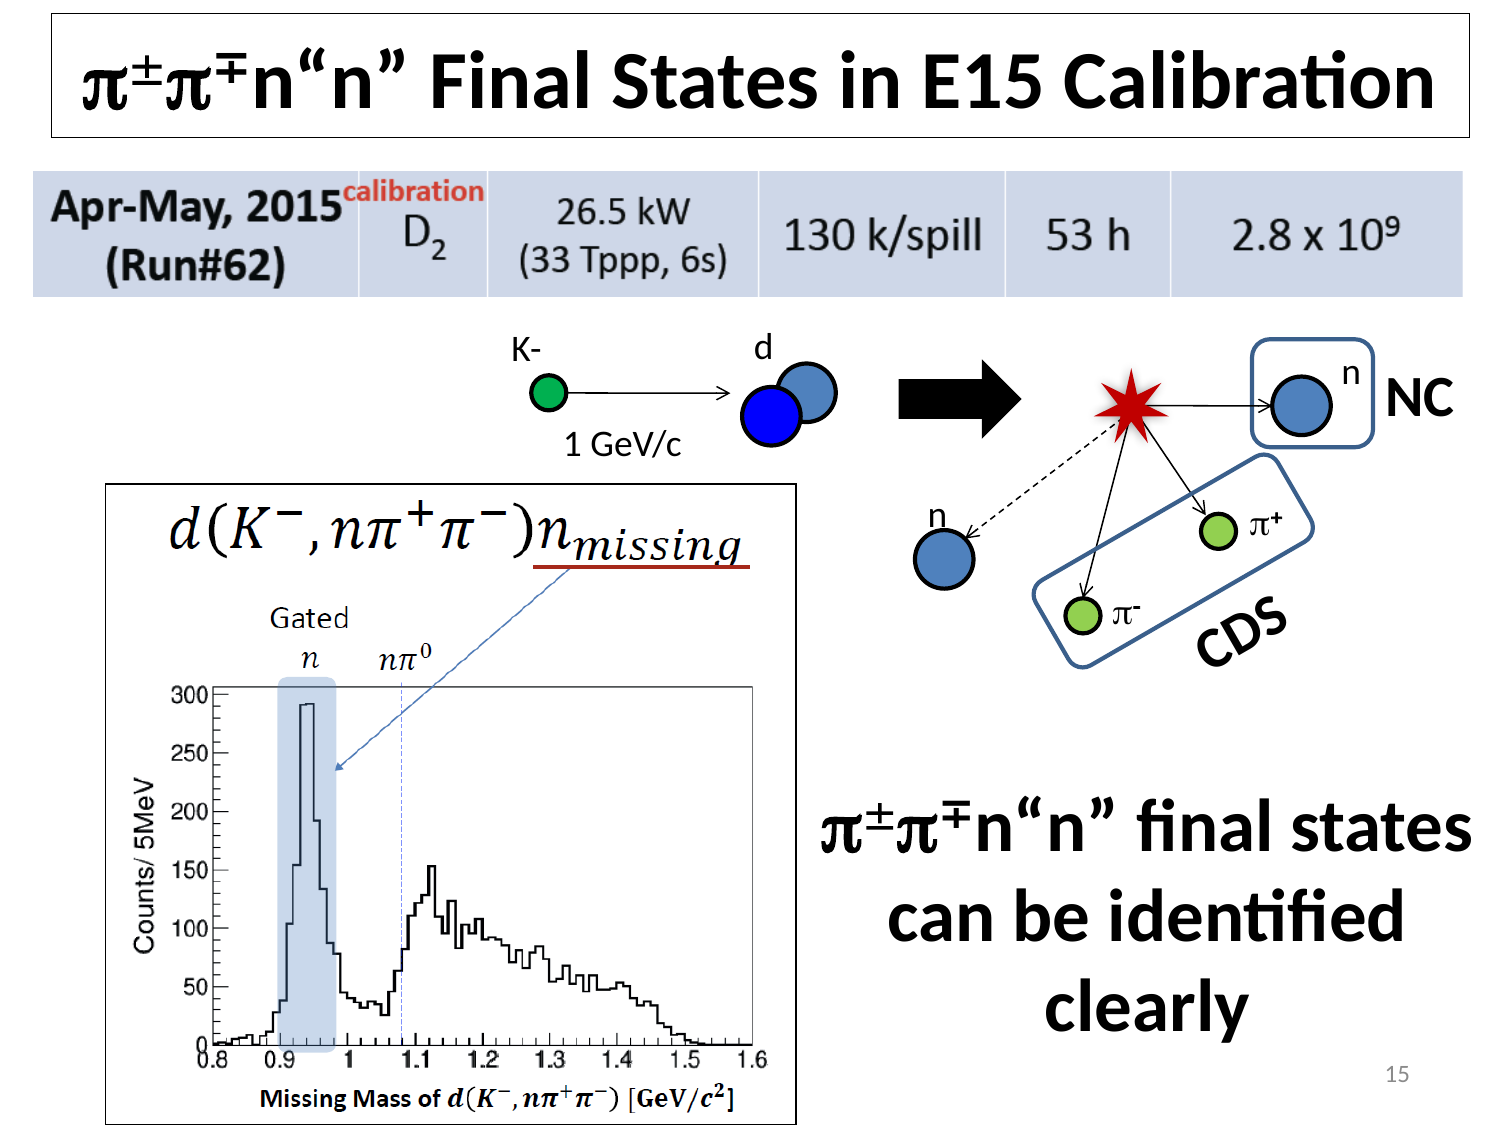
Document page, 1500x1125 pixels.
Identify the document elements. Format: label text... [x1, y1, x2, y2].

text_box NC [1382, 350, 1470, 436]
slide_number 15 [1074, 1054, 1425, 1103]
picture [105, 484, 796, 1124]
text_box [495, 314, 1377, 641]
title p±p∓n“n” Final States in E15 Calibration [51, 13, 1470, 138]
picture [32, 171, 1468, 297]
text_box p±p∓n“n” final states can be identified clearly [799, 769, 1500, 1054]
text_box [1060, 649, 1124, 670]
text_box CDS [1178, 649, 1290, 697]
